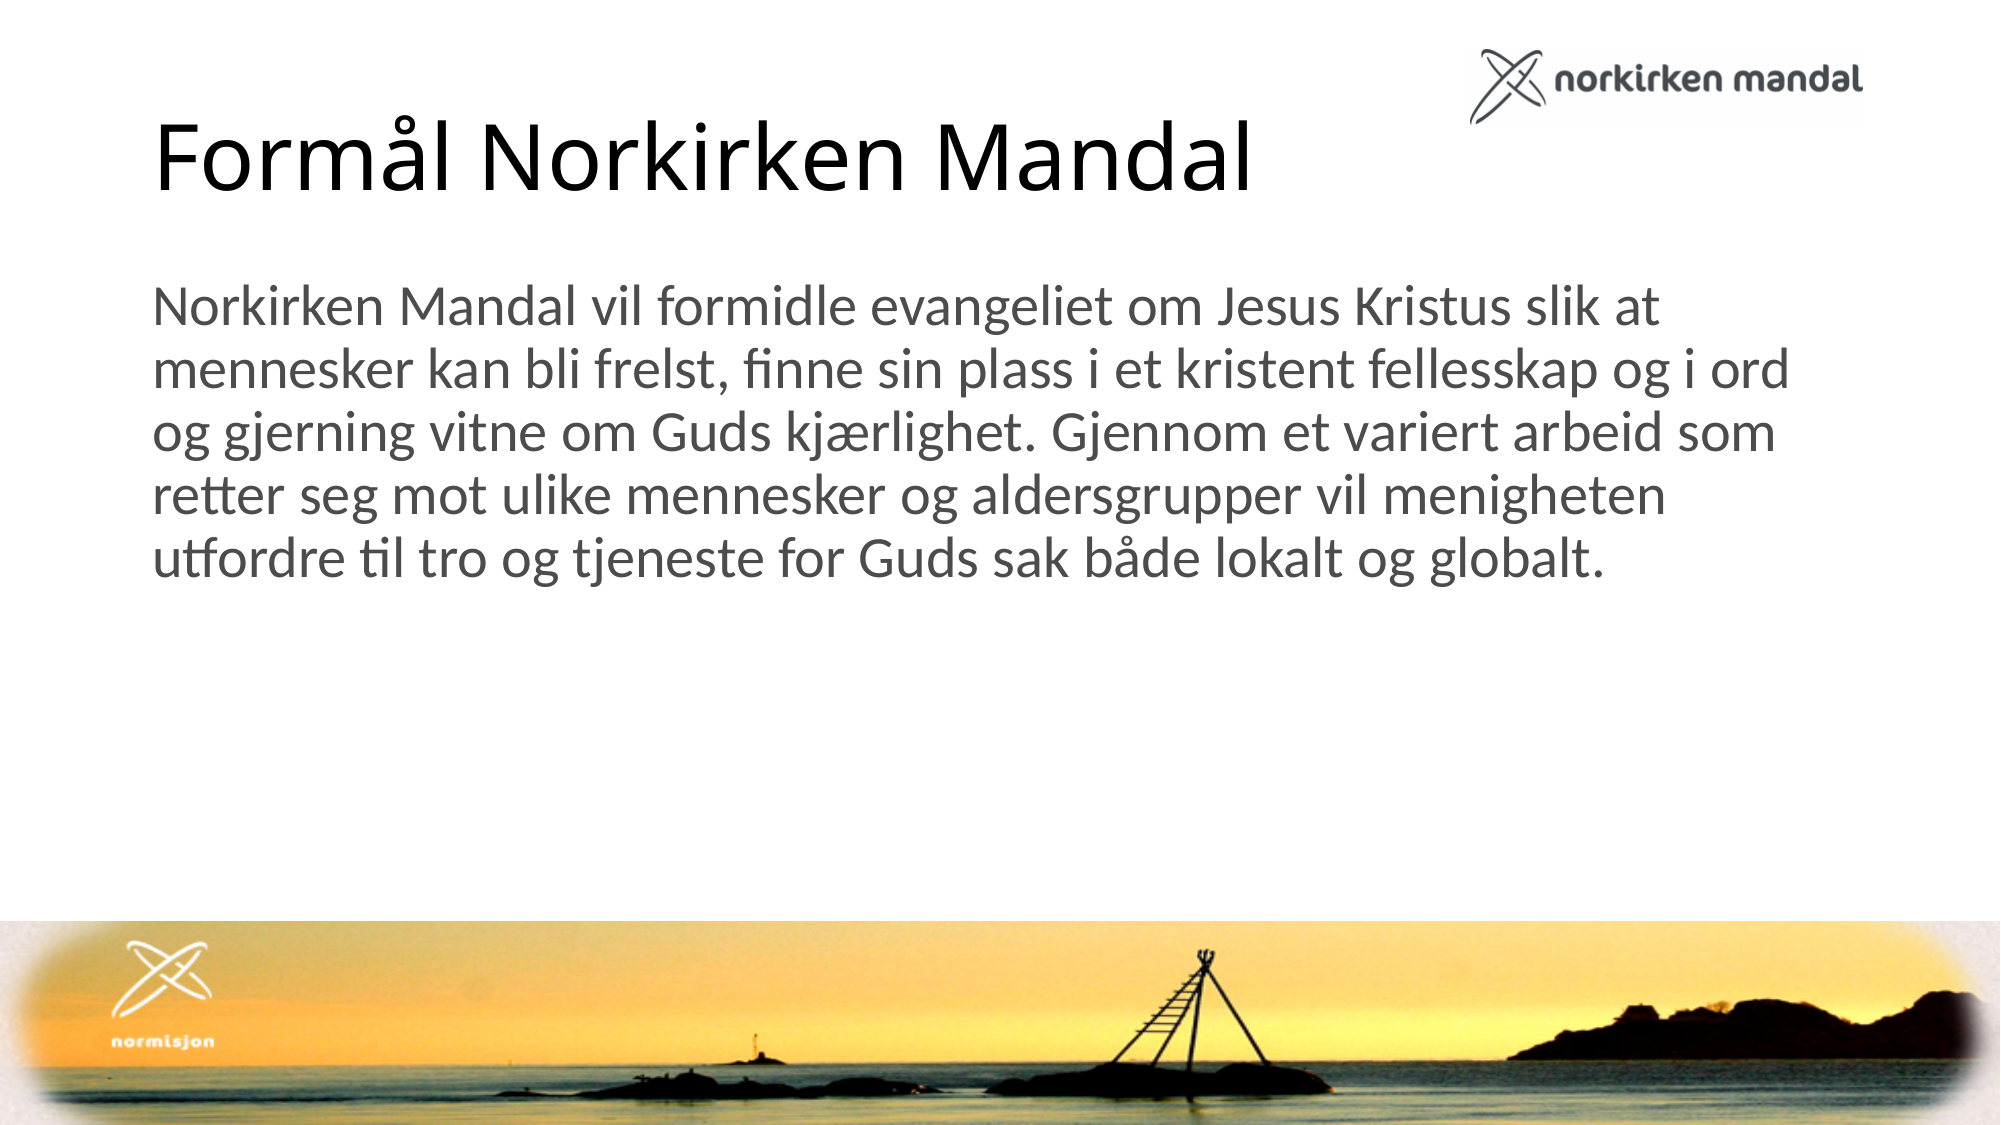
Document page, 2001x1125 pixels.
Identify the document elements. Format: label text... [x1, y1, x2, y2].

picture [0, 921, 2000, 1125]
list Norkirken Mandal vil formidle evangeliet om Jesus Kristus slik at mennesker kan bli frelst, finne sin plass i et kristent fellesskap og i ord og gjerning vitne om Guds kjærlighet. Gjennom et variert arbeid som retter seg mot ulike mennesker og aldersgrupper vil menigheten utfordre til tro og tjeneste for Guds sak både lokalt og globalt. [137, 267, 1863, 922]
title Formål Norkirken Mandal [137, 82, 1863, 239]
picture [1470, 49, 1863, 82]
